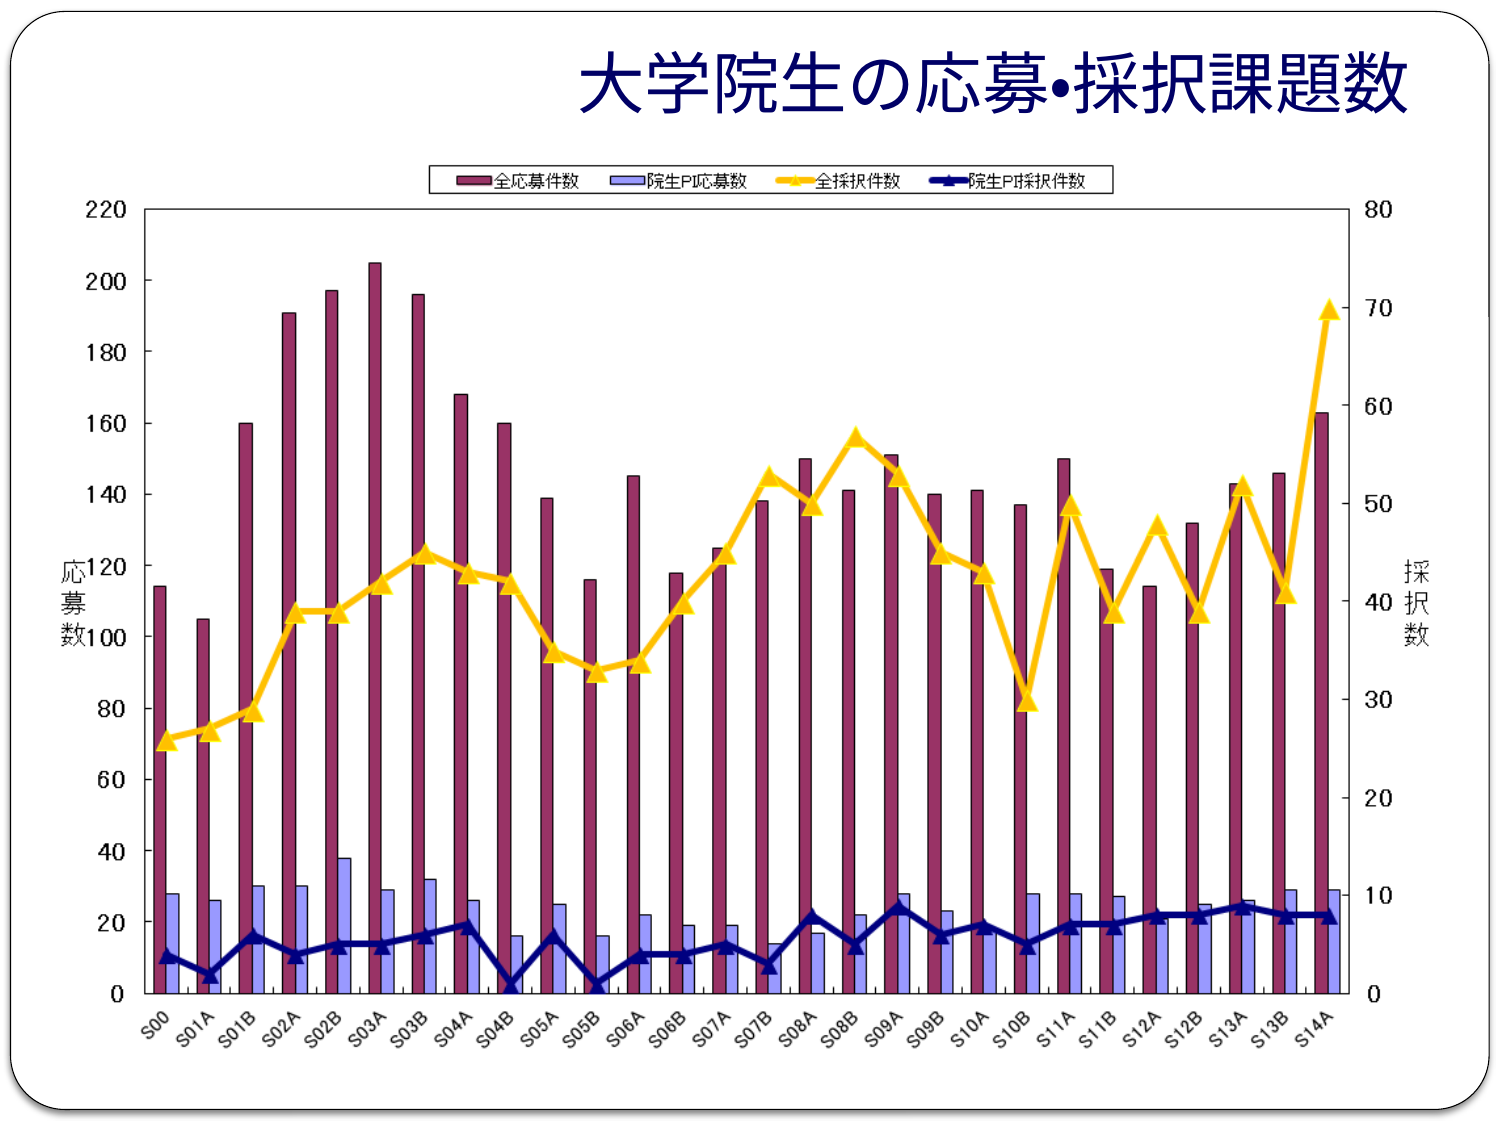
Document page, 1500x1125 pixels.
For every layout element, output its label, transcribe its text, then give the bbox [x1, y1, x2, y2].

title 大学院生の応募・採択課題数 [150, 33, 1425, 138]
picture [58, 160, 1448, 1055]
